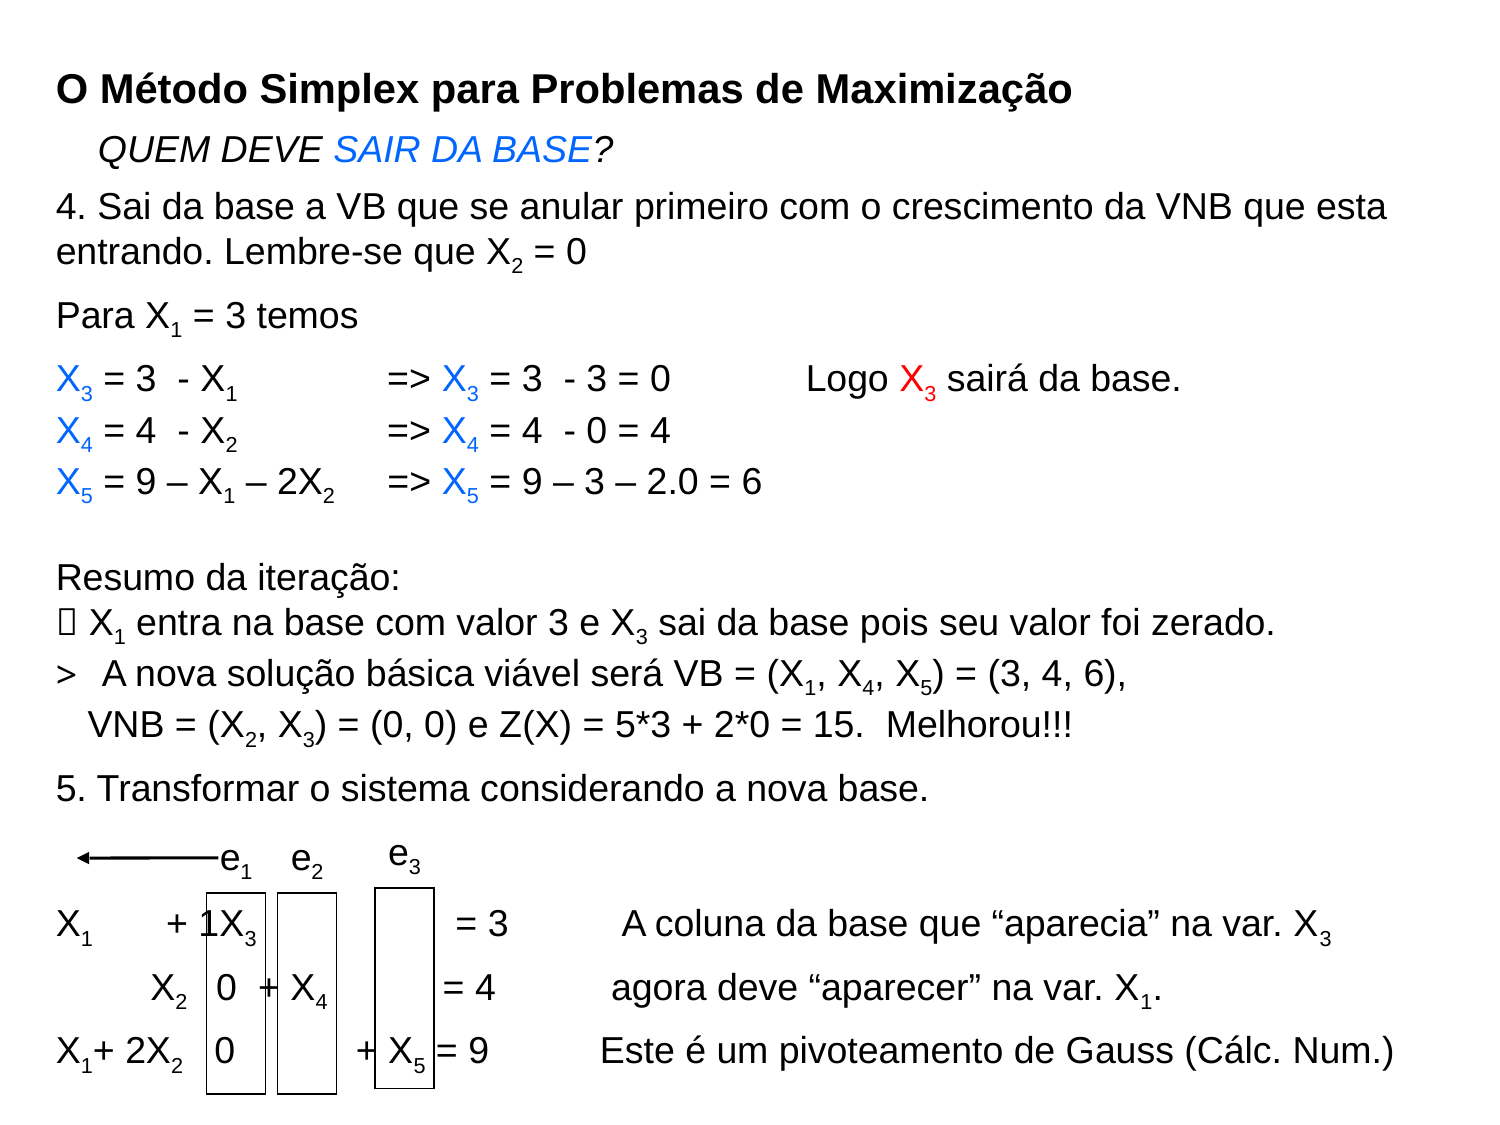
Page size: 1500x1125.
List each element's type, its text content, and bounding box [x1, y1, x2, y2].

text_box e2 [277, 893, 337, 1094]
text_box O Método Simplex para Problemas de Maximização QUEM DEVE SAIR DA BASE? 4. Sai da base a VB que se anular primeiro com o crescimento da VNB que esta entrando. Lembre-se que X2 = 0 Para X1 = 3 temos X3 = 3 - X1 => X3 = 3 - 3 = 0 Logo X3 sairá da base. X4 = 4 - X2 => X4 = 4 - 0 = 4 X5 = 9 – X1 – 2X2 => X5 = 9 – 3 – 2.0 = 6 Resumo da iteração:  X1 entra na base com valor 3 e X3 sai da base pois seu valor foi zerado. A nova solução básica viável será VB = (X1, X4, X5) = (3, 4, 6), VNB = (X2, X3) = (0, 0) e Z(X) = 5*3 + 2*0 = 15. Melhorou!!! 5. Transformar o sistema considerando a nova base. [41, 54, 1459, 817]
text_box e3 [375, 887, 435, 1089]
text_box e1 [206, 893, 266, 1094]
text_box X1 + 1X3 = 3 A coluna da base que “aparecia” na var. X3 X2 0 + X4 = 4 agora deve “aparecer” na var. X1. X1+ 2X2 0 + X5 = 9 Este é um pivoteamento de Gauss (Cálc. Num.) [435, 891, 1459, 1086]
text_box X1 + 1X3 = 3 A coluna da base que “aparecia” na var. X3 X2 0 + X4 = 4 agora deve “aparecer” na var. X1. X1+ 2X2 0 + X5 = 9 Este é um pivoteamento de Gauss (Cálc. Num.) [41, 891, 375, 1086]
